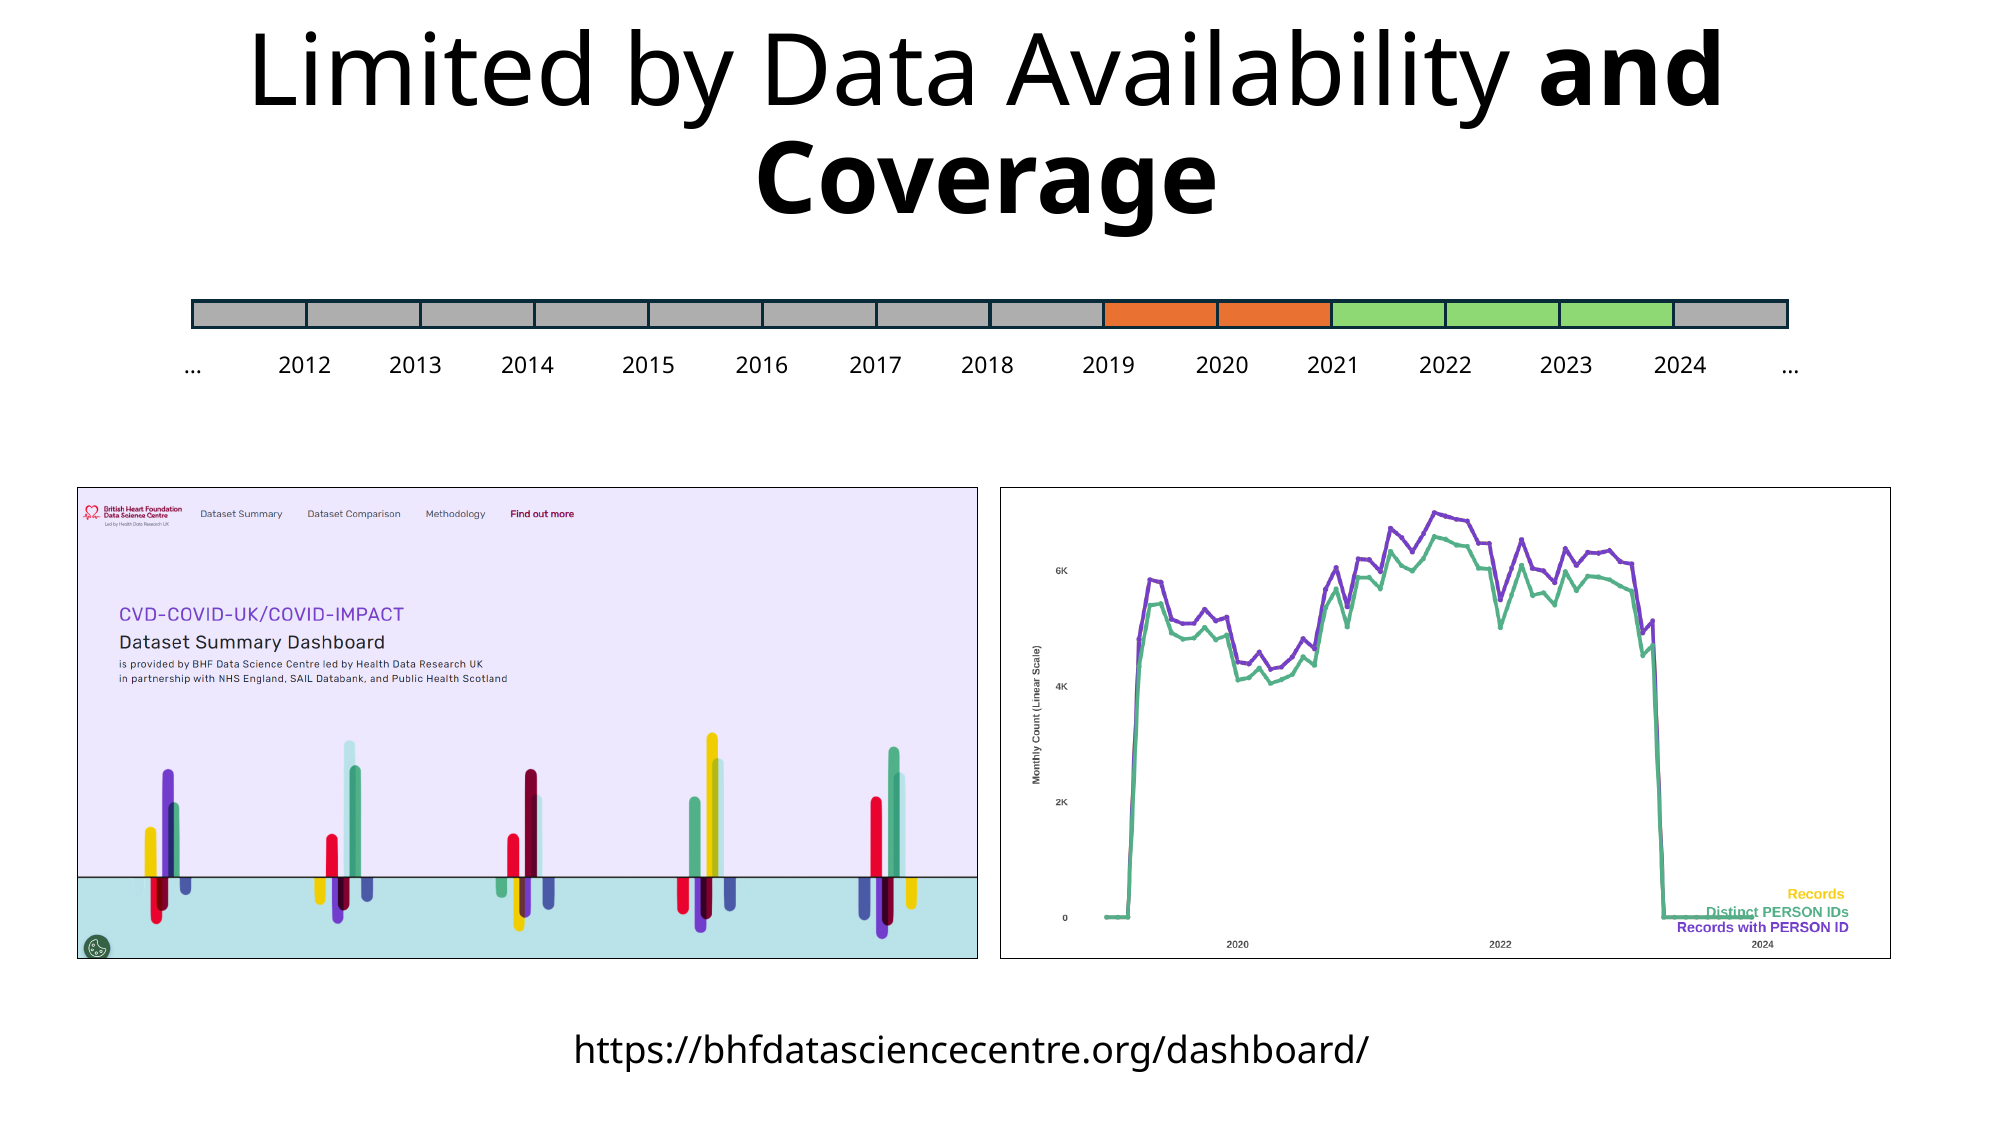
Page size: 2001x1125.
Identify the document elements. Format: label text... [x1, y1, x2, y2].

text_box 2024 [1630, 343, 1731, 386]
text_box 2012 [254, 343, 355, 386]
text_box 2023 [1516, 343, 1617, 386]
text_box 2018 [937, 343, 1038, 386]
text_box 2020 [1172, 343, 1273, 386]
text_box [191, 299, 305, 329]
picture [76, 487, 979, 960]
text_box [419, 299, 533, 329]
text_box [988, 299, 1102, 329]
text_box [761, 299, 875, 329]
text_box 2013 [365, 343, 466, 386]
text_box [1444, 299, 1558, 329]
text_box 2022 [1395, 343, 1496, 386]
text_box [533, 299, 647, 329]
text_box 2019 [1058, 343, 1159, 386]
text_box … [142, 343, 243, 386]
title Limited by Data Availability and Coverage [113, 106, 1860, 243]
text_box 2021 [1283, 343, 1384, 386]
text_box [875, 299, 988, 329]
text_box 2015 [598, 343, 699, 386]
text_box [1672, 299, 1789, 329]
text_box 2014 [477, 343, 578, 386]
text_box … [1753, 343, 1828, 386]
text_box [1102, 299, 1216, 329]
text_box https://bhfdatasciencecentre.org/dashboard/ [558, 1018, 1559, 1079]
text_box [1216, 299, 1330, 329]
text_box [647, 299, 761, 329]
picture [1000, 487, 1891, 960]
text_box 2017 [825, 343, 926, 386]
text_box [1558, 299, 1672, 329]
text_box 2016 [712, 343, 813, 386]
text_box [1330, 299, 1444, 329]
text_box [305, 299, 419, 329]
